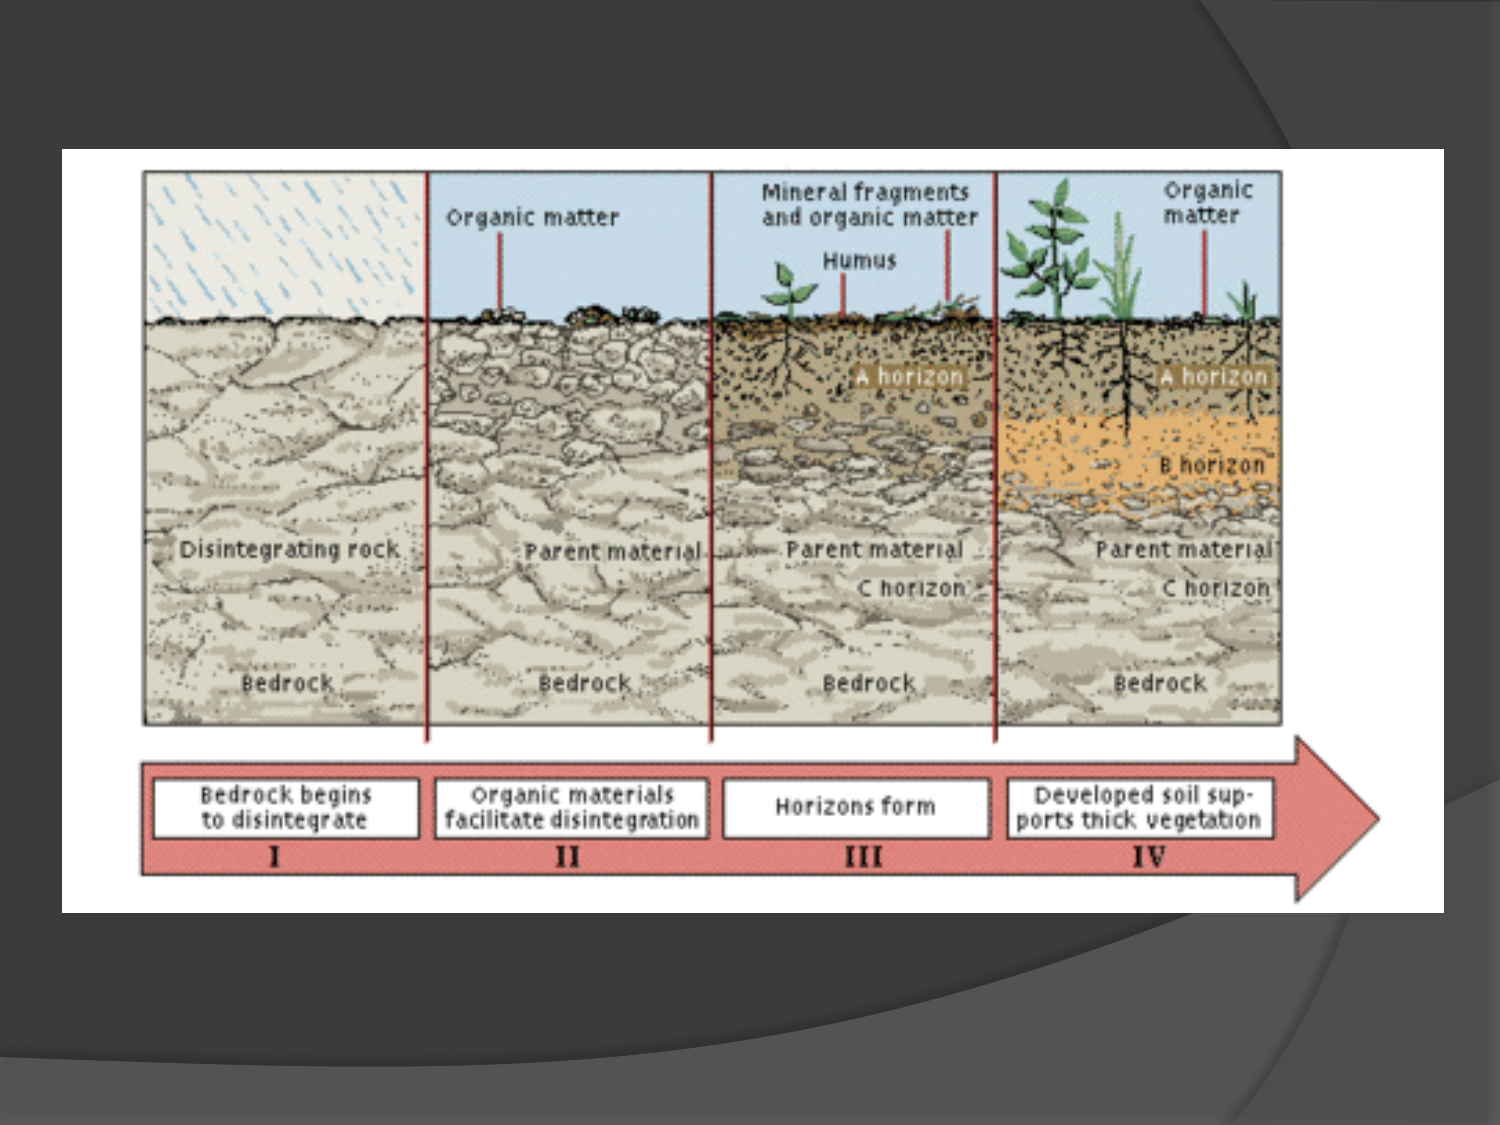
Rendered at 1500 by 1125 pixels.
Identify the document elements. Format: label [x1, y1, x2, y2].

picture [62, 149, 1445, 913]
